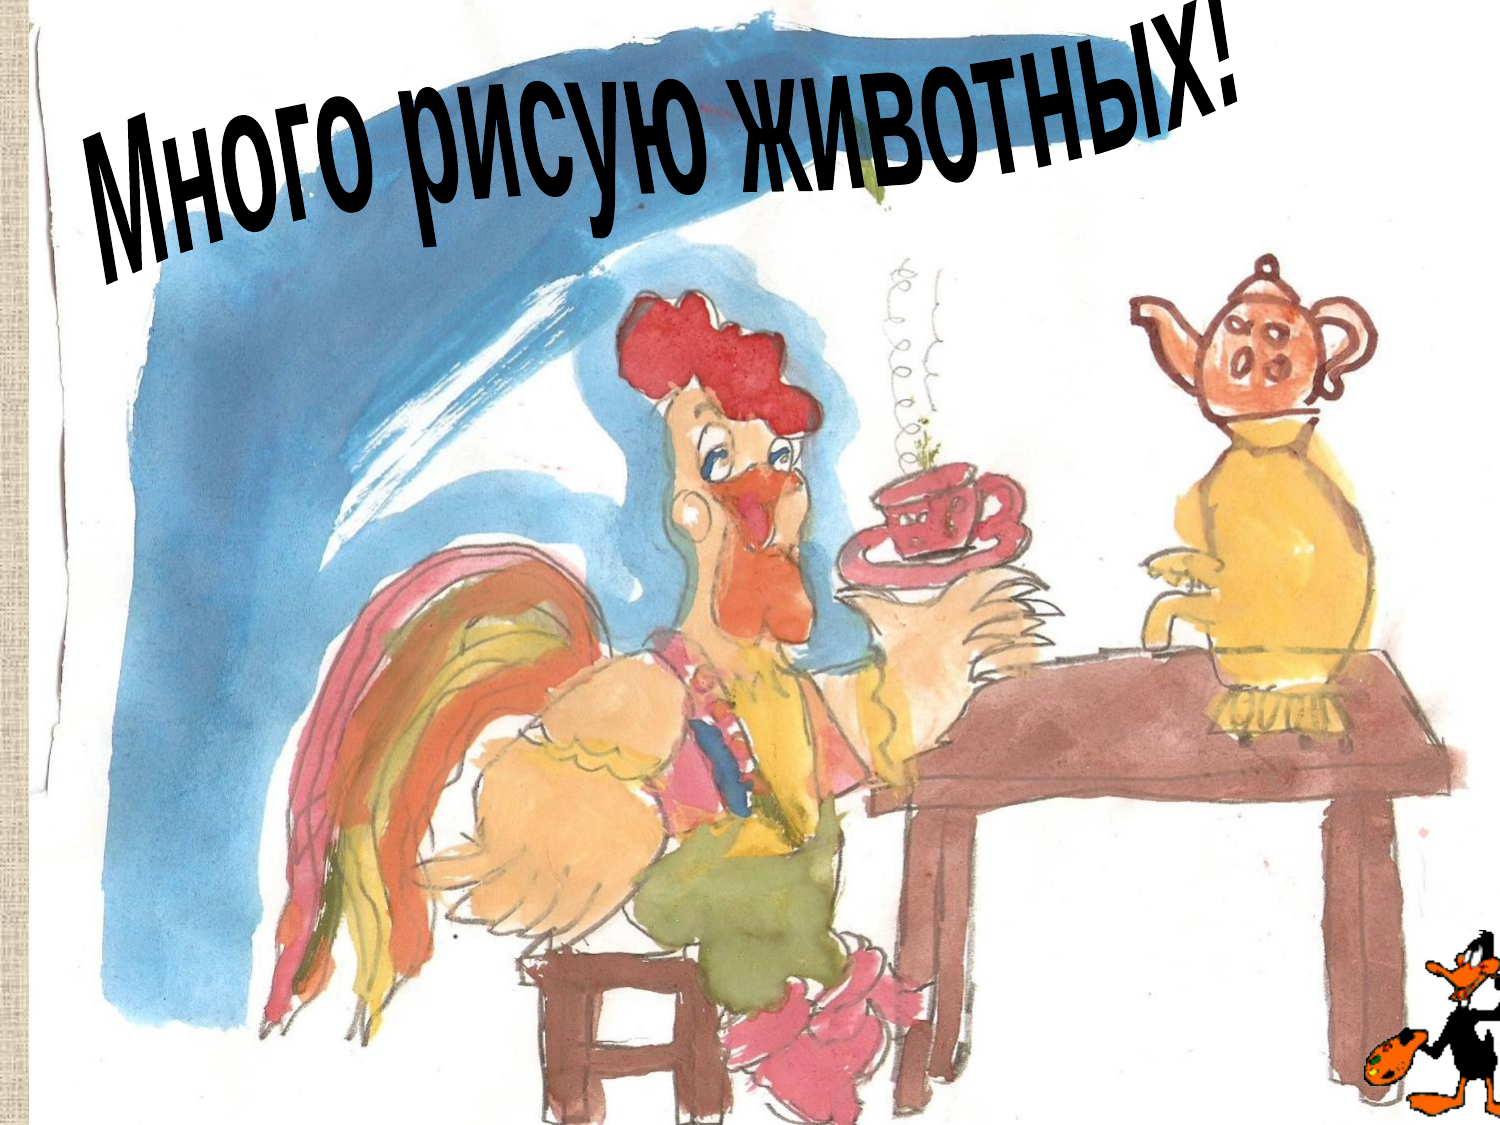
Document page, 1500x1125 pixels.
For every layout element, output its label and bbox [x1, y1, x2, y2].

list [29, 0, 1500, 1125]
picture [1364, 929, 1500, 1125]
picture [0, 0, 29, 1125]
